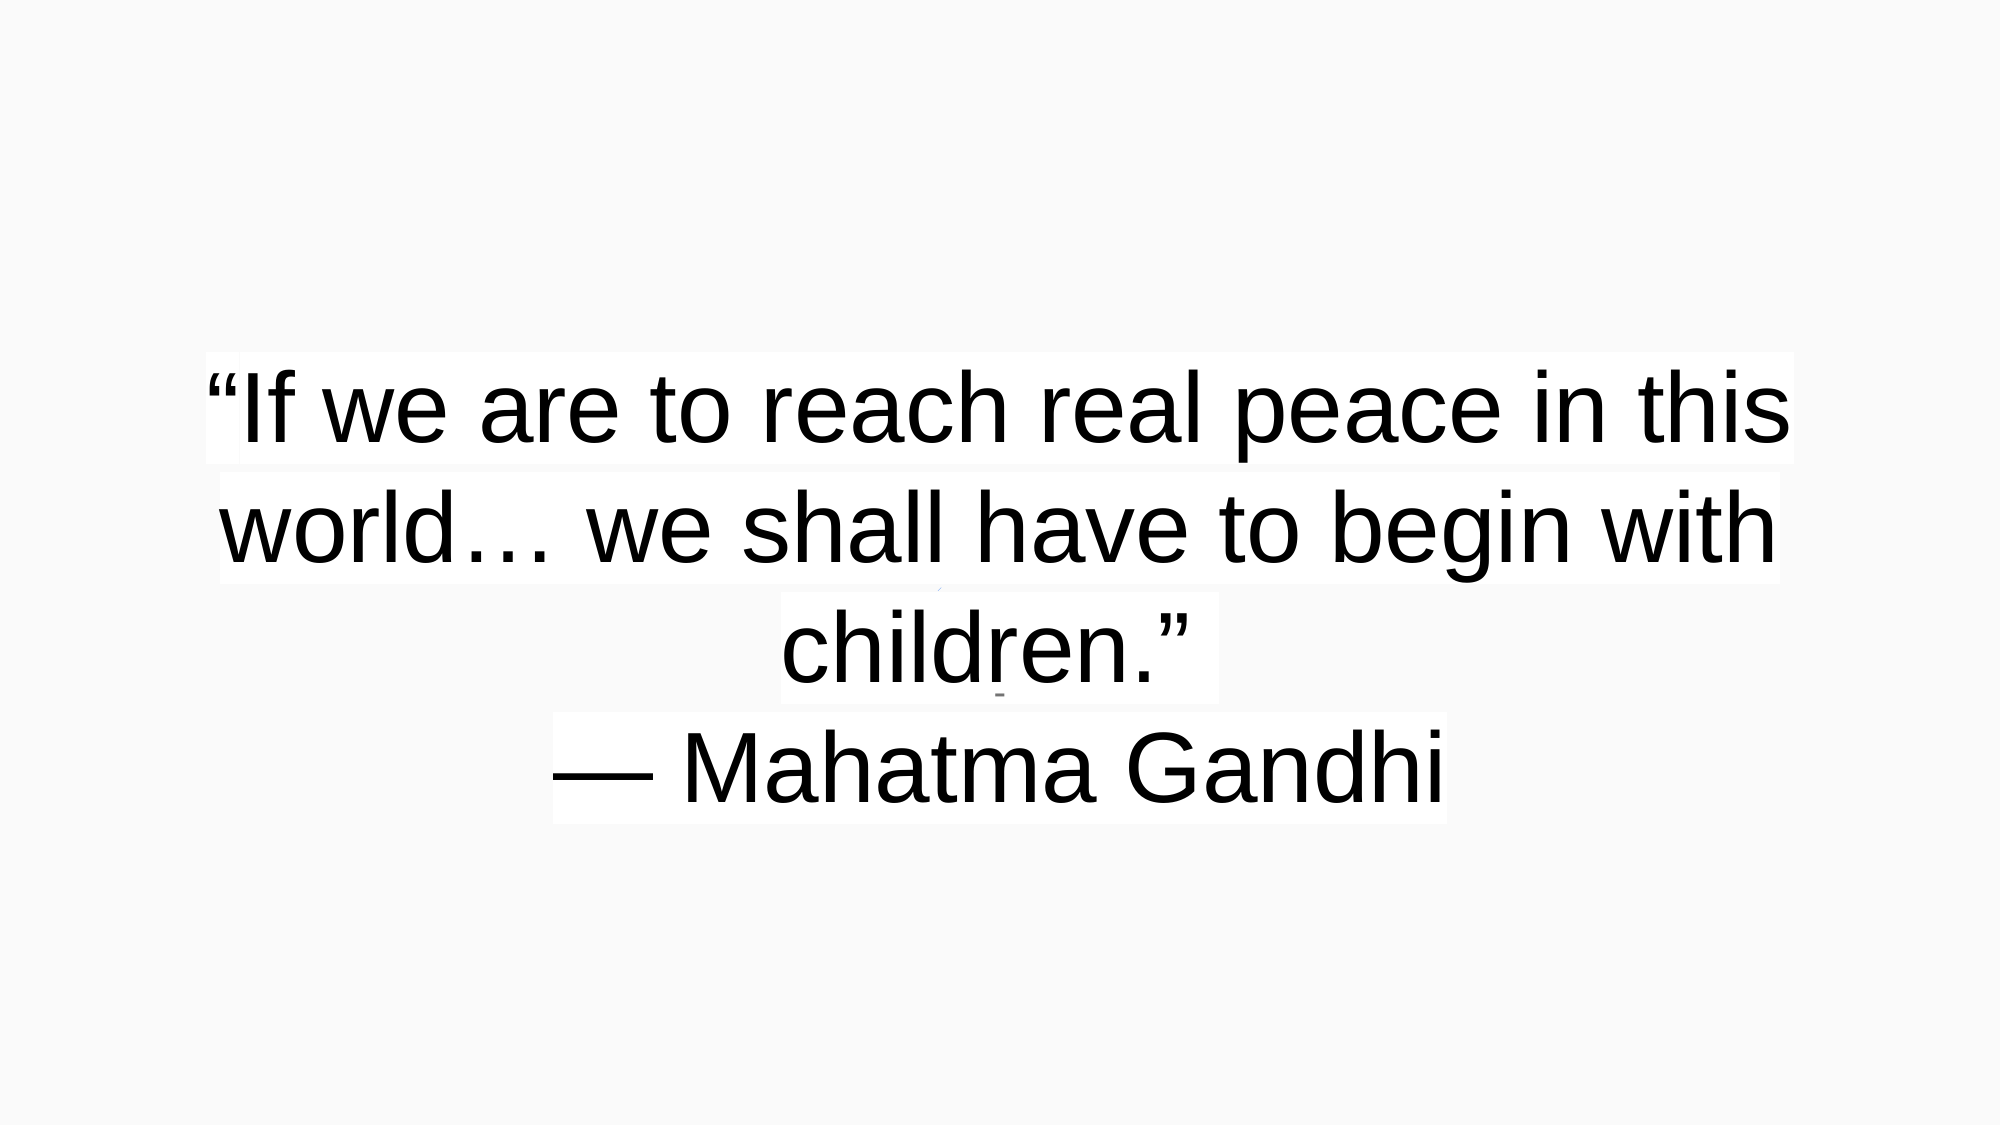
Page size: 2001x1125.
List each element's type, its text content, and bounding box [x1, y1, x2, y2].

title “If we are to reach real peace in this world… we shall have to begin with children.” — Mahatma Gandhi [169, 312, 1831, 647]
title “If we are to reach real peace in this world… we shall have to begin with children.” — Mahatma Gandhi [169, 762, 1831, 853]
list - [169, 647, 1831, 762]
